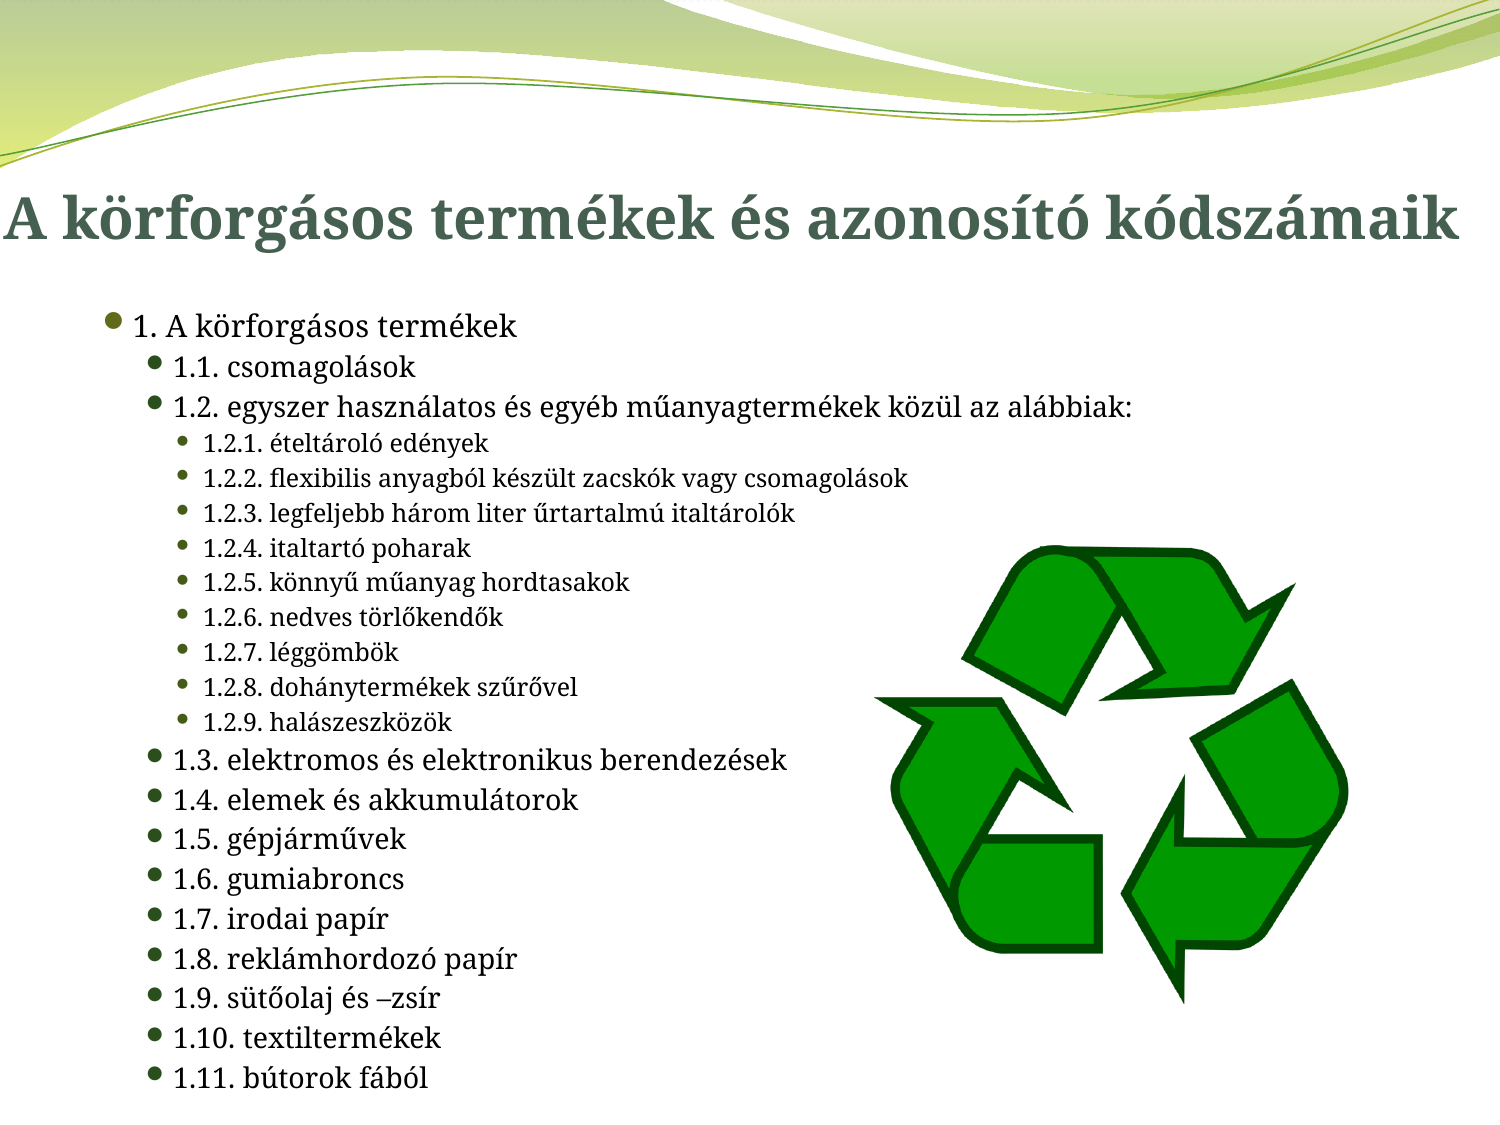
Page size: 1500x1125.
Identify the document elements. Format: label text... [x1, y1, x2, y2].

list 1. A körforgásos termékek 1.1. csomagolások 1.2. egyszer használatos és egyéb műanyagtermékek közül az alábbiak: 1.2.1. ételtároló edények 1.2.2. flexibilis anyagból készült zacskók vagy csomagolások 1.2.3. legfeljebb három liter űrtartalmú italtárolók 1.2.4. italtartó poharak 1.2.5. könnyű műanyag hordtasakok 1.2.6. nedves törlőkendők 1.2.7. léggömbök 1.2.8. dohánytermékek szűrővel 1.2.9. halászeszközök 1.3. elektromos és elektronikus berendezések 1.4. elemek és akkumulátorok 1.5. gépjárművek 1.6. gumiabroncs 1.7. irodai papír 1.8. reklámhordozó papír 1.9. sütőolaj és –zsír 1.10. textiltermékek 1.11. bútorok fából [87, 298, 1480, 1107]
title A körforgásos termékek és azonosító kódszámaik [0, 83, 1480, 252]
picture [874, 542, 1352, 1008]
